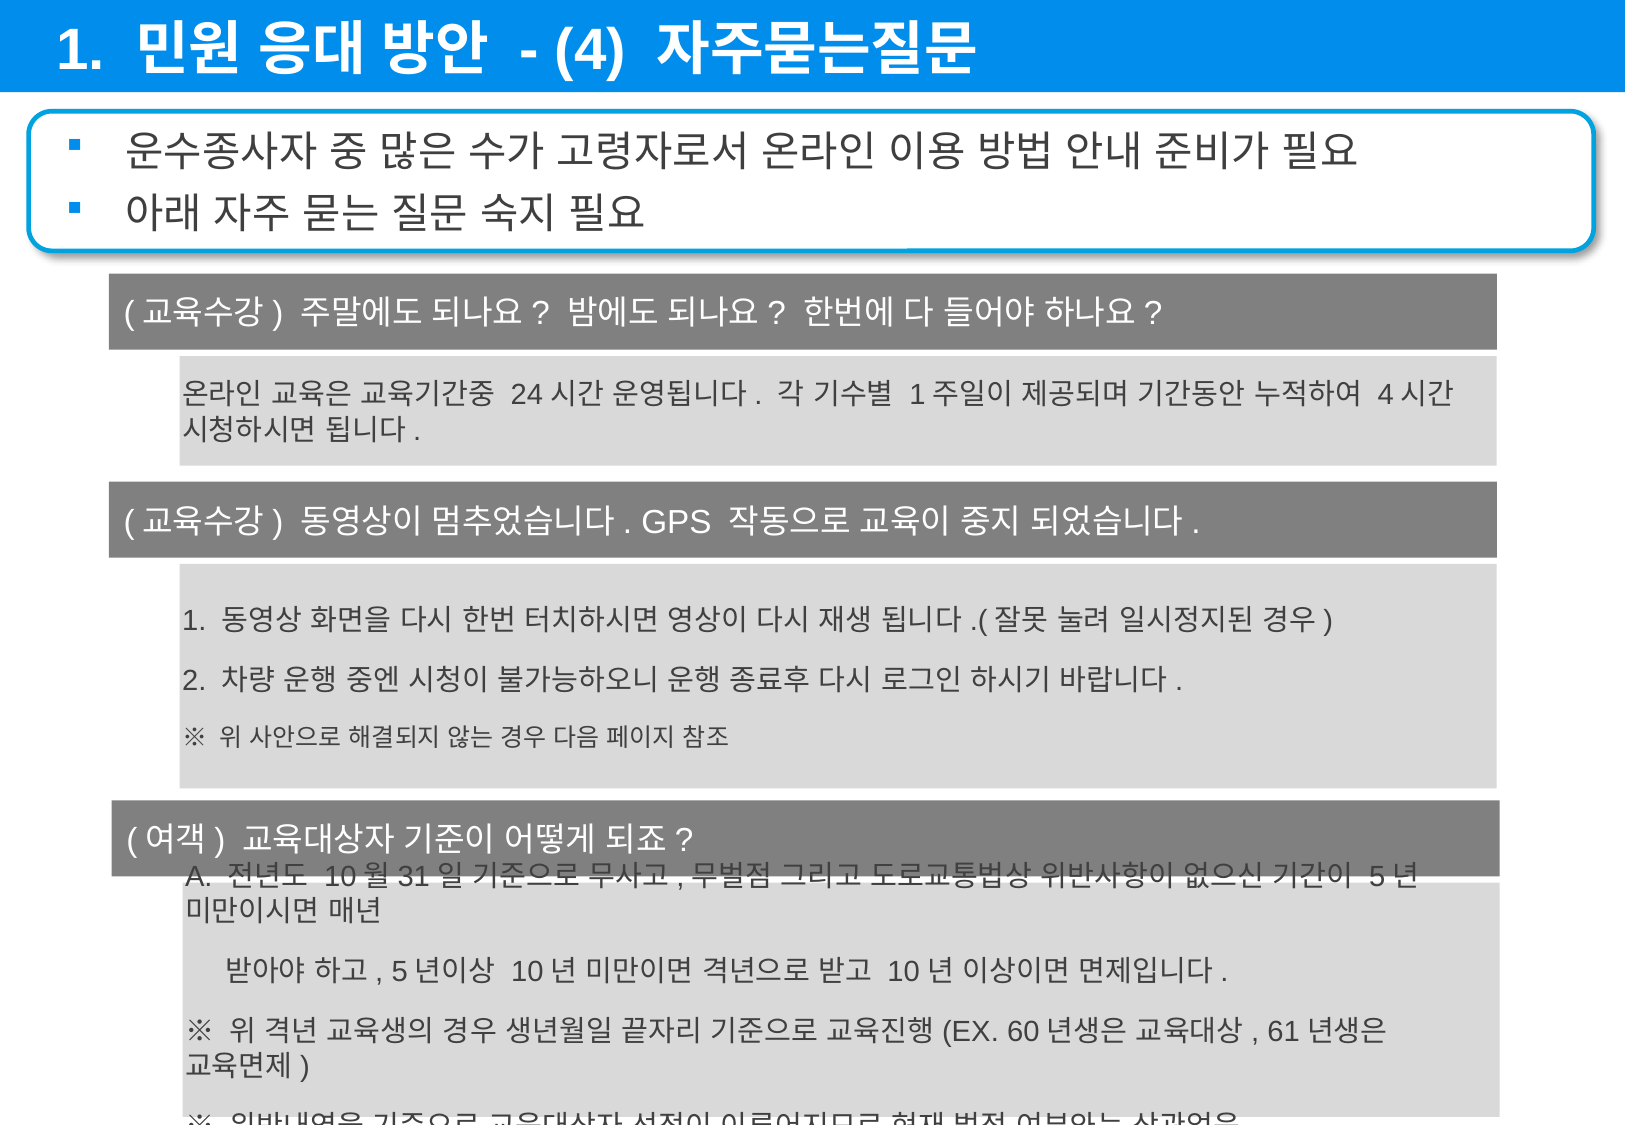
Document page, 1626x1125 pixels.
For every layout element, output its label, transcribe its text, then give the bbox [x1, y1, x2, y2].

text_box 1. 동영상 화면을 다시 한번 터치하시면 영상이 다시 재생 됩니다.(잘못 눌려 일시정지된 경우) 2. 차량 운행 중엔 시청이 불가능하오니 운행 종료후 다시 로그인 하시기 바랍니다. ※ 위 사안으로 해결되지 않는 경우 다음 페이지 참조 [179, 563, 1497, 789]
text_box 운수종사자 중 많은 수가 고령자로서 온라인 이용 방법 안내 준비가 필요 아래 자주 묻는 질문 숙지 필요 [28, 111, 1594, 251]
text_box A. 전년도 10월31일 기준으로 무사고,무벌점 그리고 도로교통법상 위반사항이 없으신 기간이 5년 미만이시면 매년 받아야 하고, 5년이상 10년 미만이면 격년으로 받고 10년 이상이면 면제입니다. ※ 위 격년 교육생의 경우 생년월일 끝자리 기준으로 교육진행(EX. 60년생은 교육대상, 61년생은 교육면제) ※ 위반내역을 기준으로 교육대상자 선정이 이루어지므로 현재 벌점 여부와는 상관없음 [182, 882, 1500, 1117]
text_box 1. 민원 응대 방안 - (4) 자주묻는질문 [0, 0, 1625, 94]
text_box (여객) 교육대상자 기준이 어떻게 되죠? [110, 798, 1502, 878]
text_box 온라인 교육은 교육기간중 24시간 운영됩니다. 각 기수별 1주일이 제공되며 기간동안 누적하여 4시간 시청하시면 됩니다. [179, 356, 1497, 466]
text_box (교육수강) 주말에도 되나요? 밤에도 되나요? 한번에 다 들어야 하나요? [107, 272, 1499, 352]
text_box (교육수강) 동영상이 멈추었습니다. Gps 작동으로 교육이 중지 되었습니다. [107, 480, 1499, 560]
